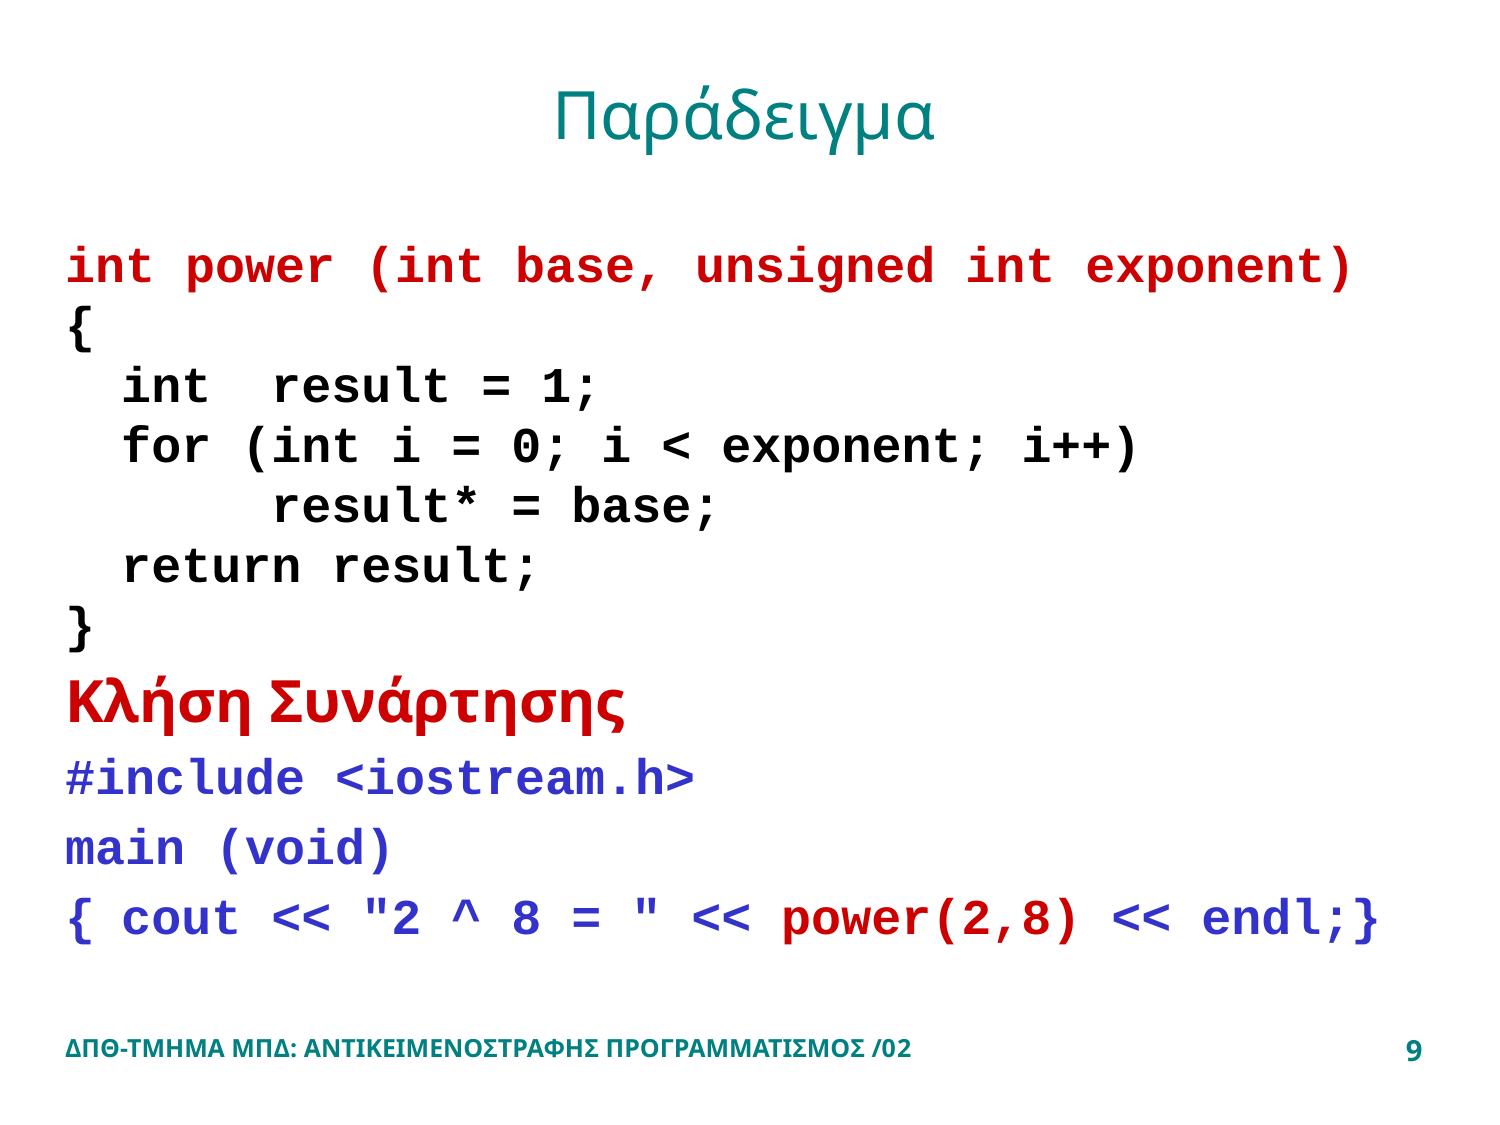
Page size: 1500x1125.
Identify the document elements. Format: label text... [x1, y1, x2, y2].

title Παράδειγμα [50, 50, 1438, 175]
footer ΔΠΘ-ΤΜΗΜΑ ΜΠΔ: ΑΝΤΙΚΕΙΜΕΝΟΣΤΡΑΦΗΣ ΠΡΟΓΡΑΜΜΑΤΙΣΜΟΣ /02 [49, 1024, 1213, 1101]
slide_number 9 [1249, 1024, 1438, 1101]
list int power (int base, unsigned int exponent) { int result = 1; for (int i = 0; i < exponent; i++) result* = base; return result; } Κλήση Συνάρτησης #include <iostream.h> main (void) { cout << "2 ^ 8 = " << power(2,8) << endl;} [50, 224, 1450, 1000]
